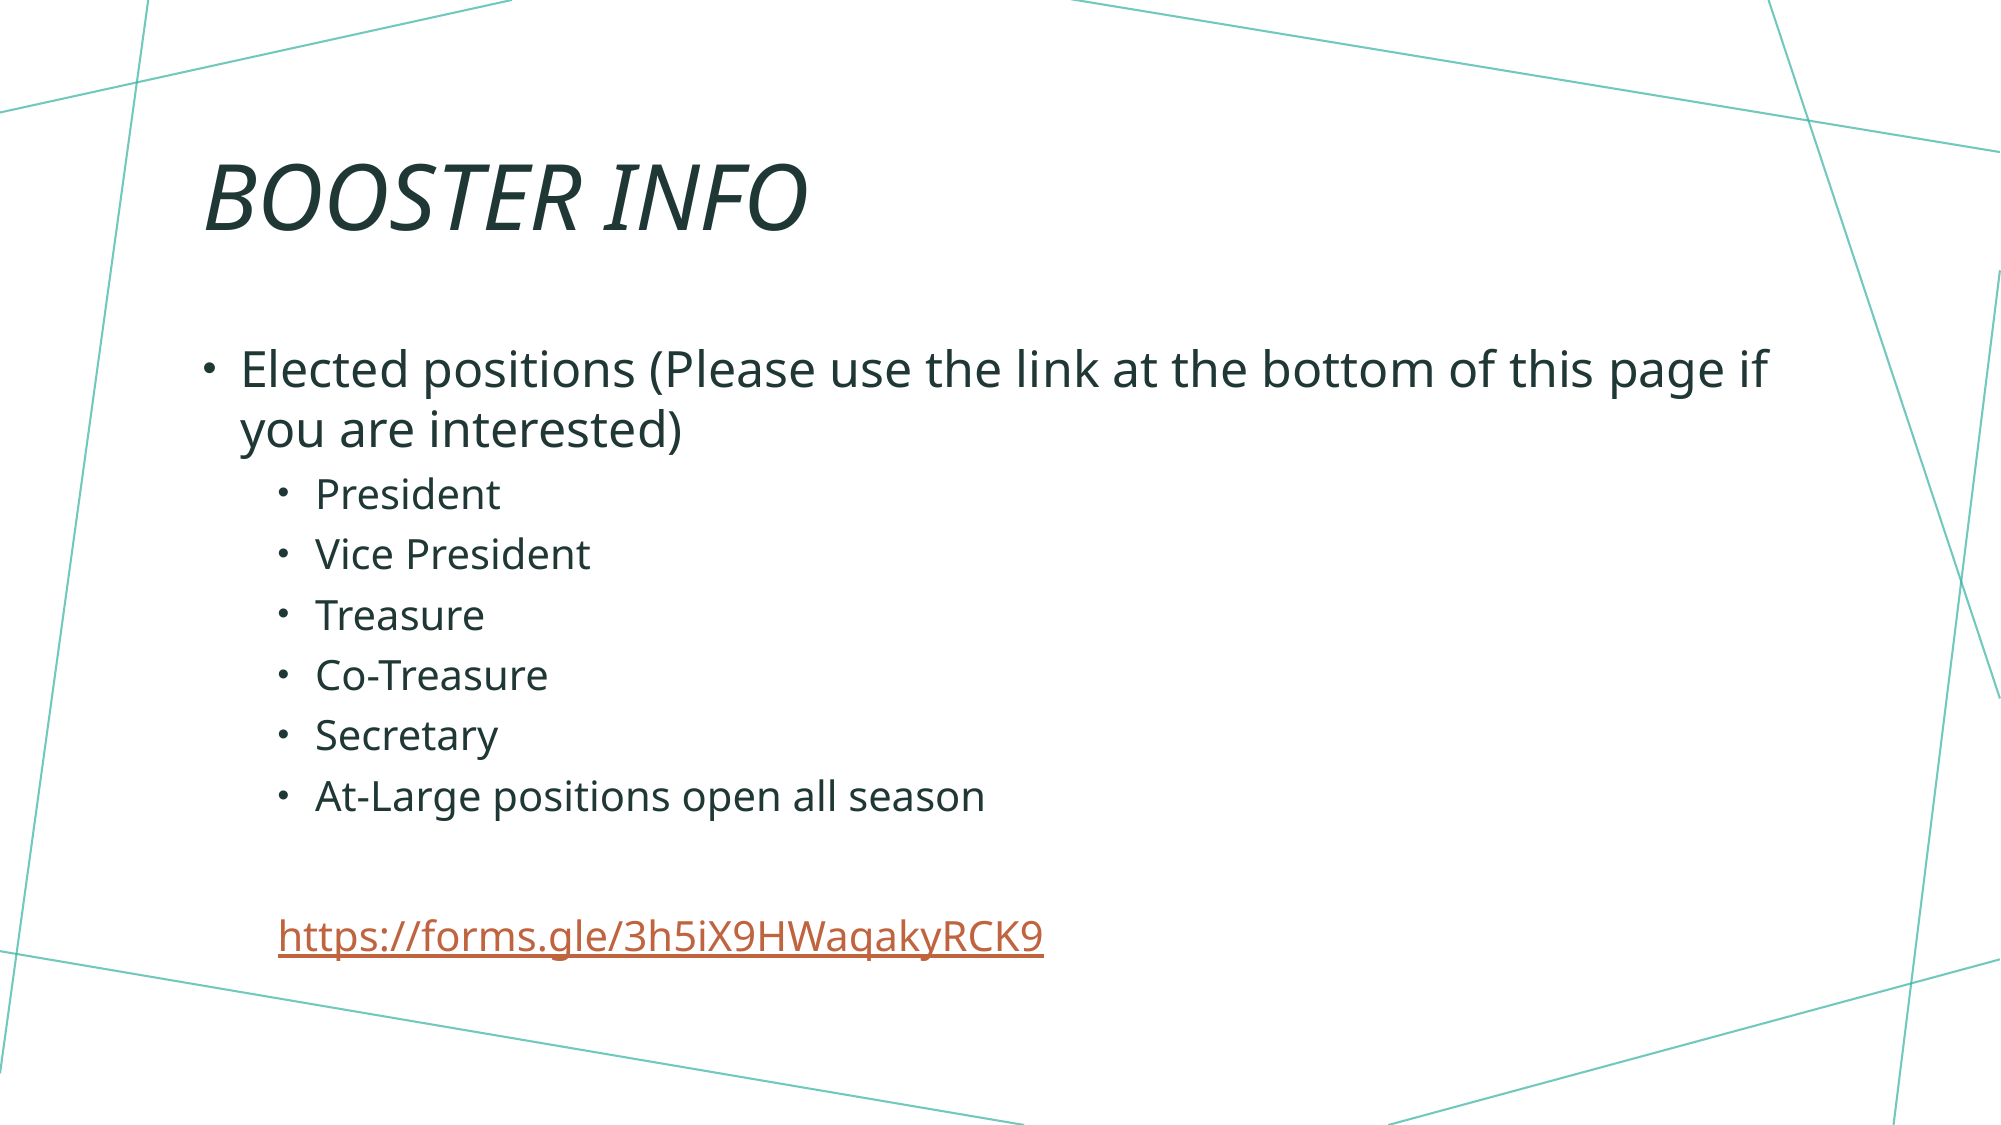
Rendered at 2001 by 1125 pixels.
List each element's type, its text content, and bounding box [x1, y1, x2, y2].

list Elected positions (Please use the link at the bottom of this page if you are interested) President Vice President Treasure Co-Treasure Secretary At-Large positions open all season https://forms.gle/3h5iX9HWaqakyRCK9 [187, 329, 1813, 990]
title Booster Info [187, 87, 1813, 315]
